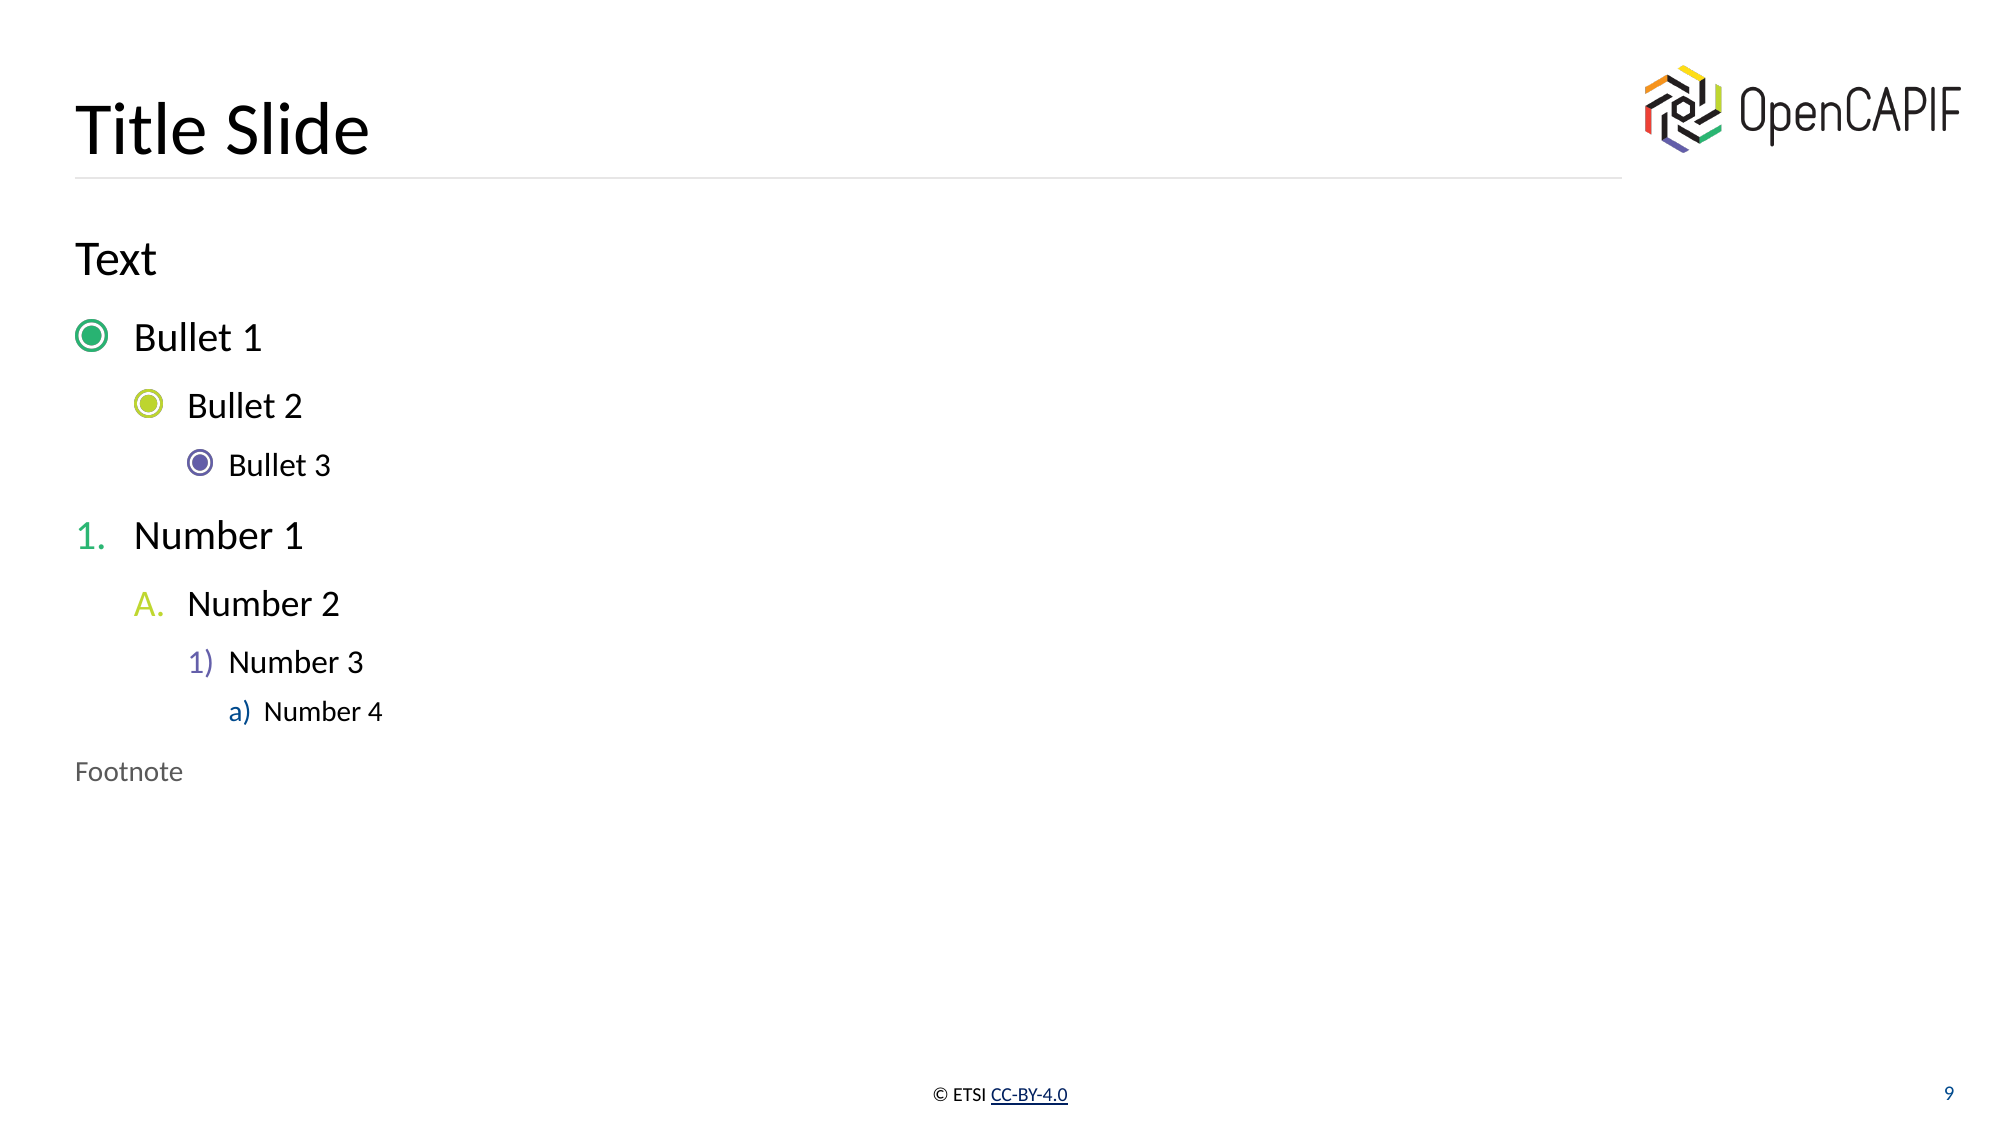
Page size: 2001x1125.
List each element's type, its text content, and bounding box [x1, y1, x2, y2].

picture [75, 319, 108, 352]
title Title Slide [75, 85, 1623, 171]
picture [1644, 65, 1962, 153]
picture [134, 389, 163, 418]
list Text Bullet 1 Bullet 2 Bullet 3 Number 1 Number 2 Number 3 Number 4 Footnote [75, 225, 1955, 1061]
picture [187, 449, 213, 476]
slide_number 9 [1895, 1073, 1955, 1112]
